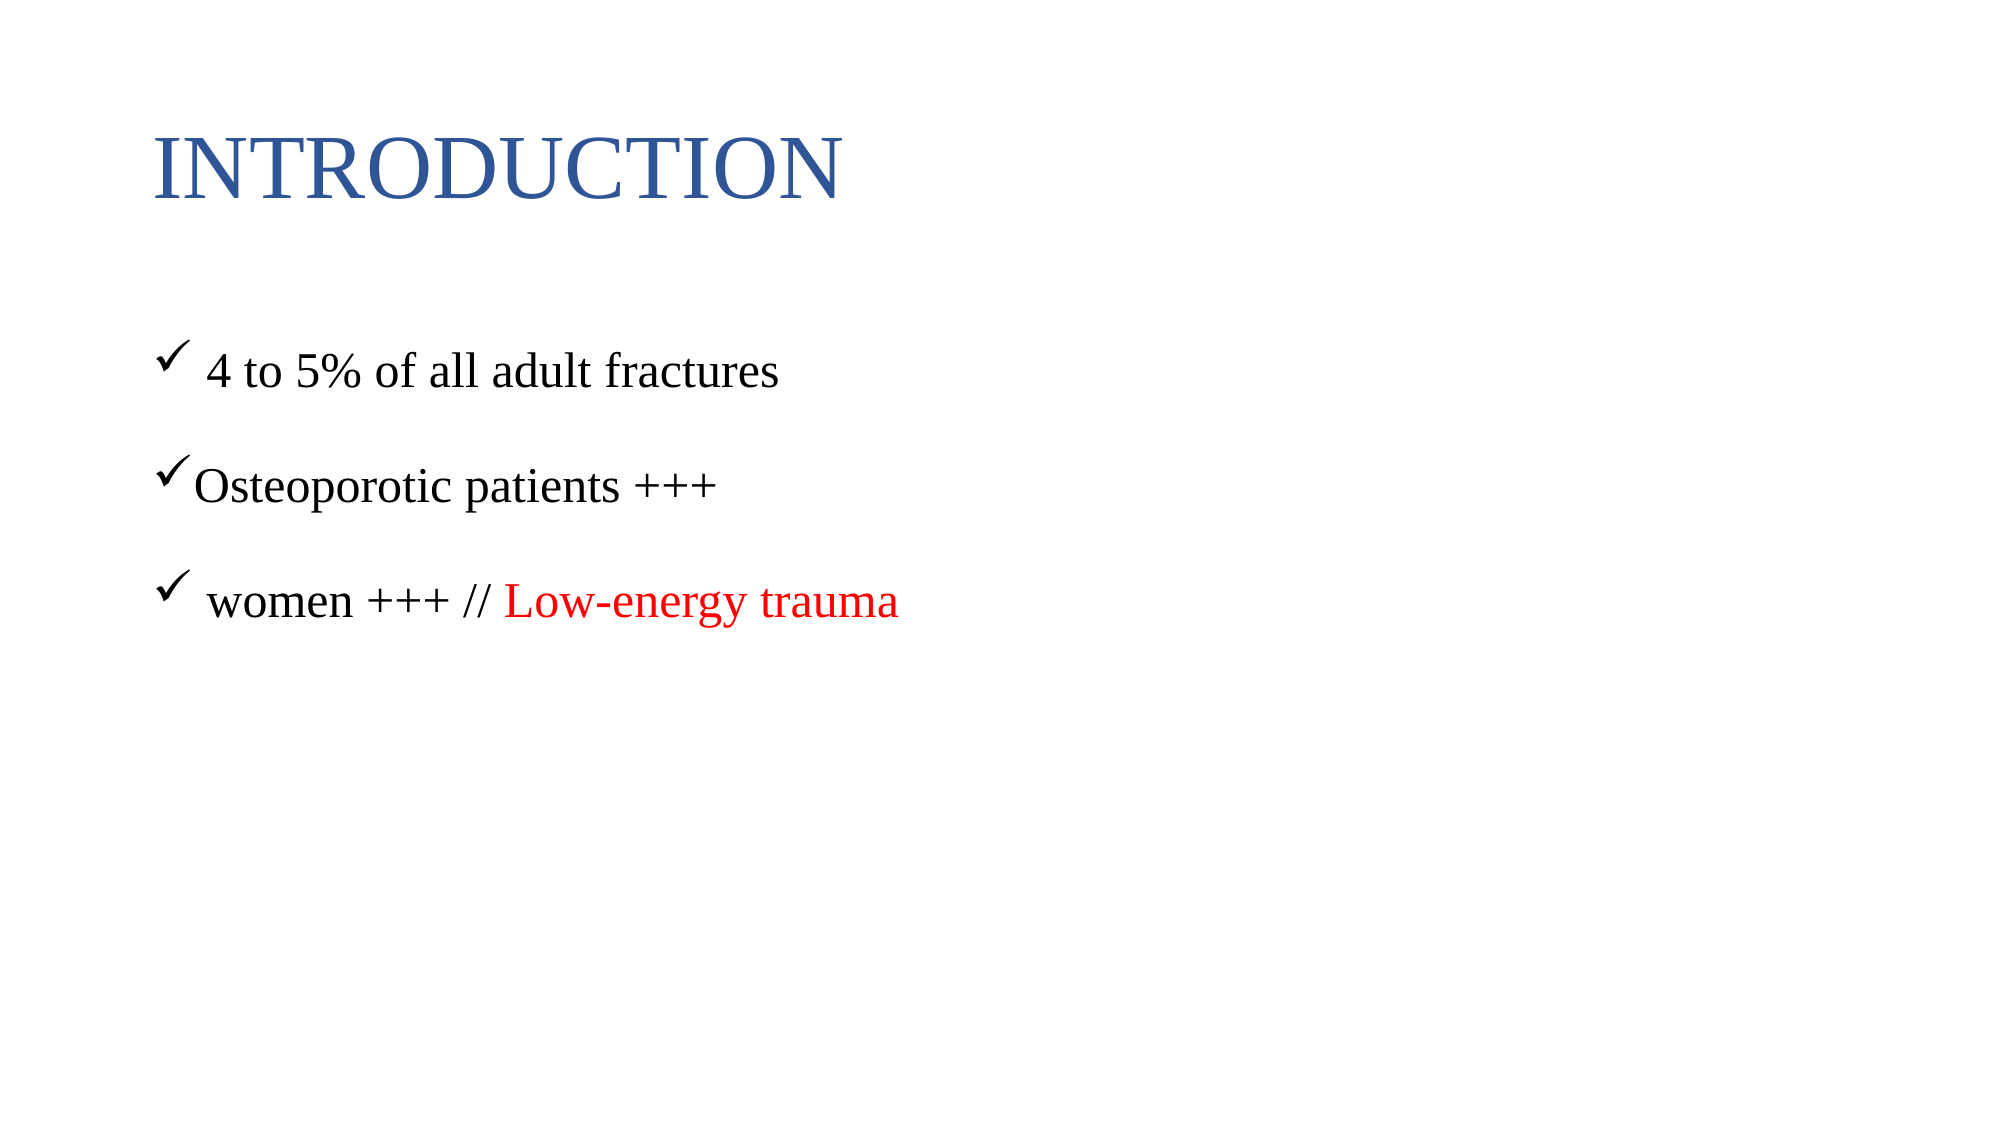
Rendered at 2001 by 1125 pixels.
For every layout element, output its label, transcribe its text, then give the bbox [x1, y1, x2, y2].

title INTRODUCTION [137, 59, 1863, 278]
list 4 to 5% of all adult fractures Osteoporotic patients +++ women +++ // Low-energy trauma [137, 299, 1863, 1014]
